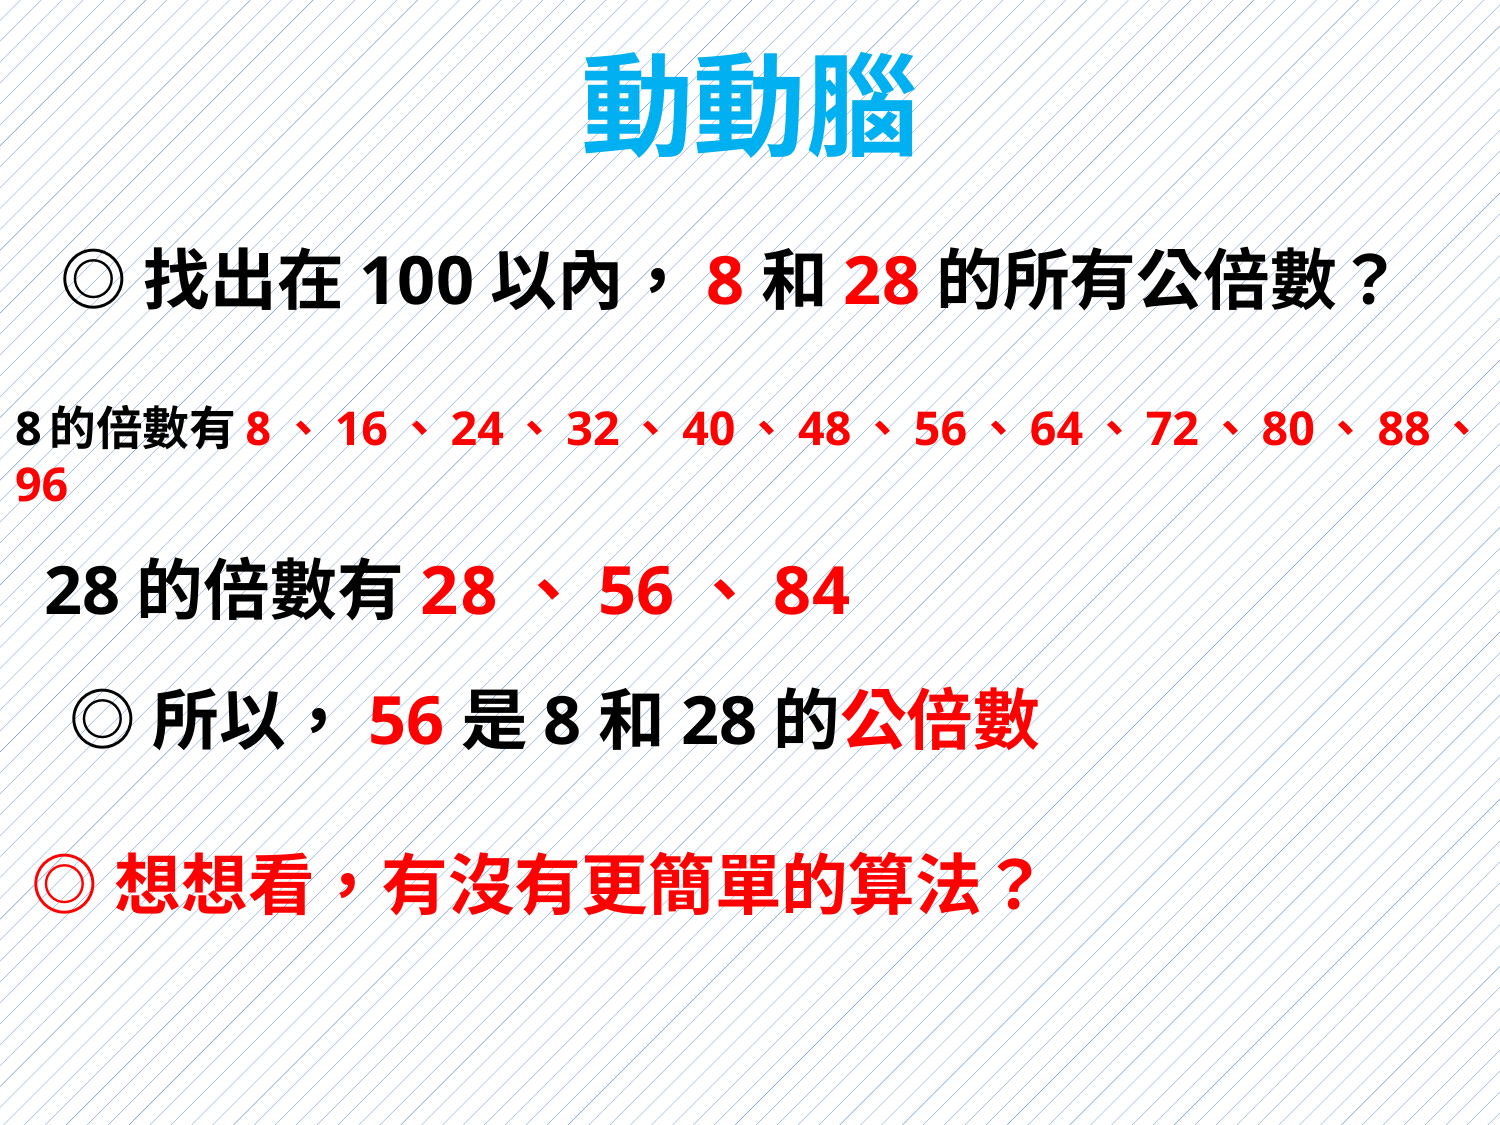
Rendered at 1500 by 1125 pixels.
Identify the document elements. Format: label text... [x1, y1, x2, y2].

text_box 8的倍數有8、16、24、32、40、48、56、64、72、80、88、96 [0, 391, 1500, 522]
text_box 28的倍數有28、56、84 [29, 539, 1322, 647]
text_box ◎找出在100以內，8和28的所有公倍數？ [45, 230, 1399, 356]
text_box ◎想想看，有沒有更簡單的算法？ [16, 835, 1428, 989]
text_box ◎所以，56是8和28的公倍數 [54, 670, 1466, 824]
title 動動腦 [75, 20, 1425, 185]
